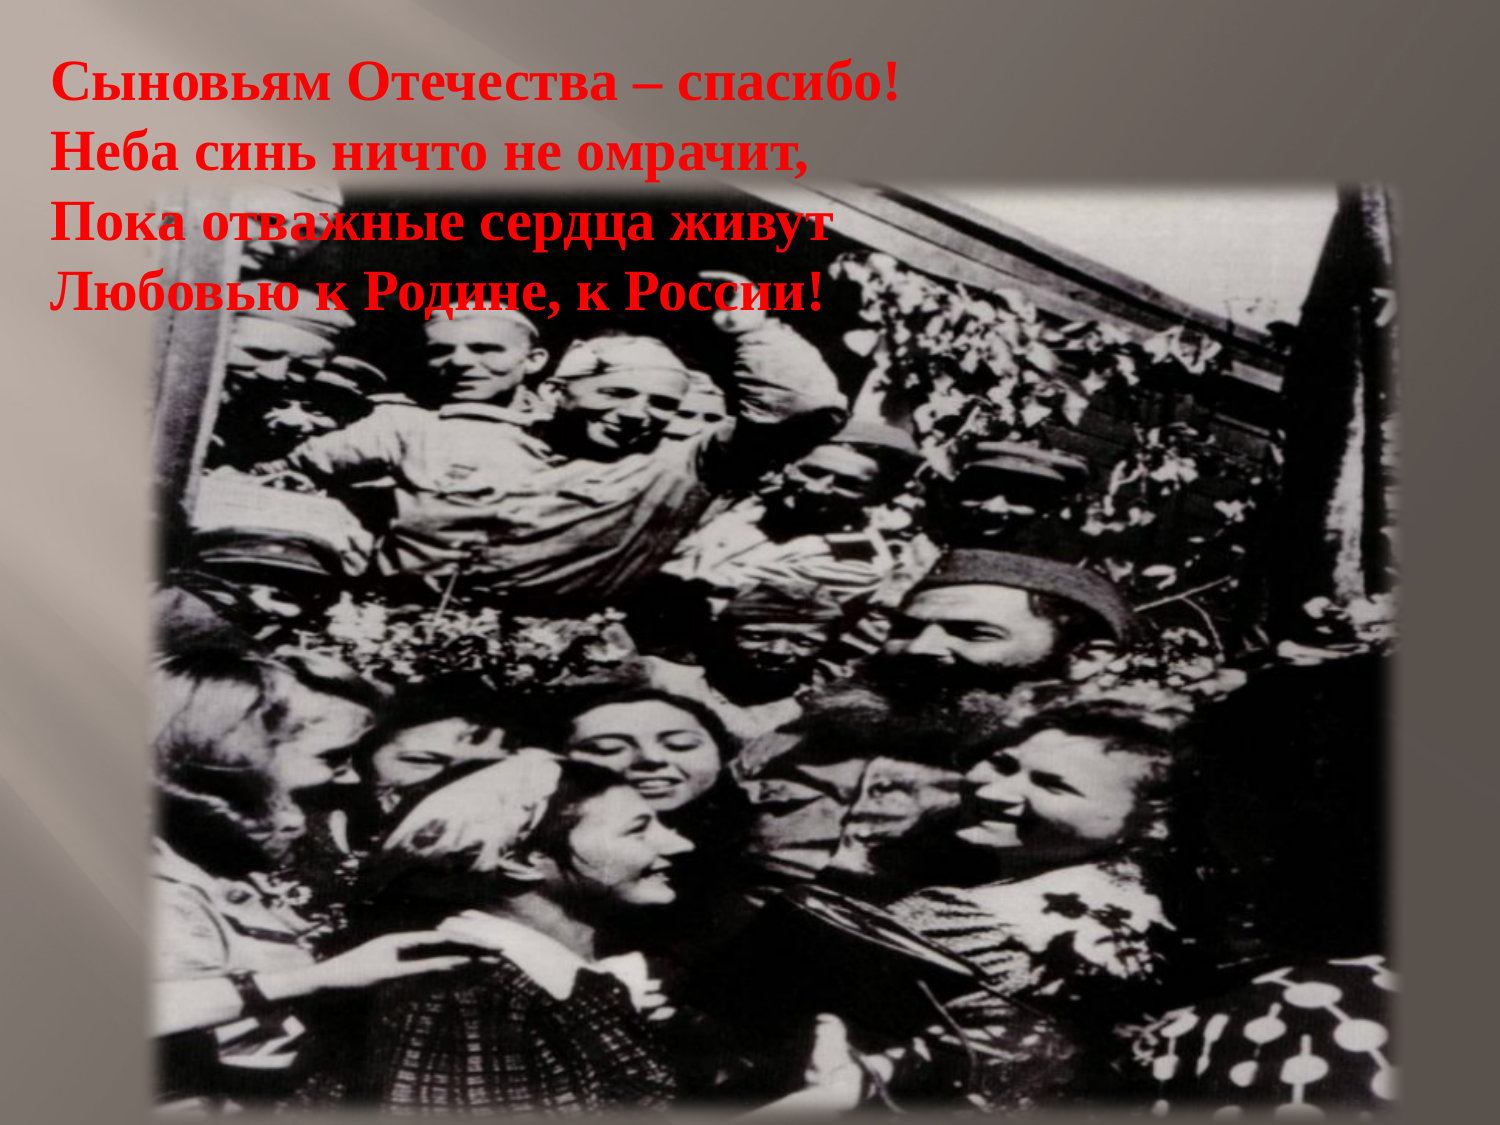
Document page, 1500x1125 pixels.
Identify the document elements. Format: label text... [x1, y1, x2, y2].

text_box Сыновьям Отечества – спасибо! Неба синь ничто не омрачит, Пока отважные сердца живут Любовью к Родине, к России! [35, 35, 973, 330]
picture [140, 175, 1407, 1125]
